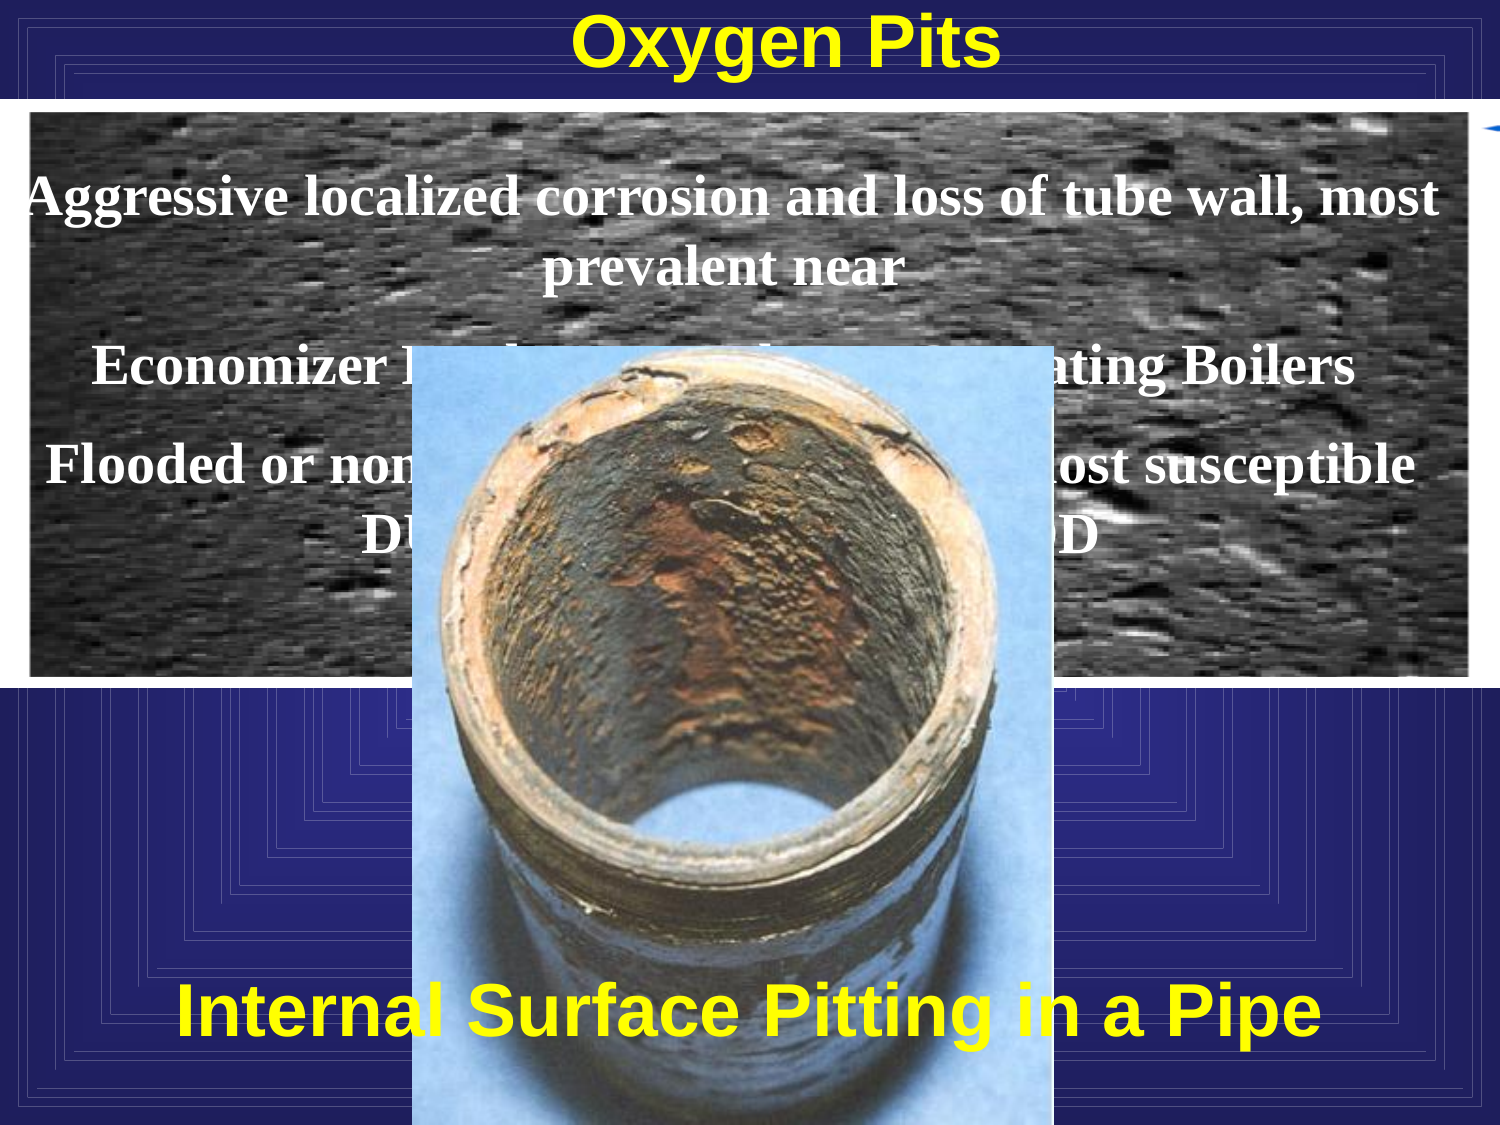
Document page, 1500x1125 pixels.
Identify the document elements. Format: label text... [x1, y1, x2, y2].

title Oxygen Pits [174, 0, 1400, 75]
text_box Internal Surface Pitting in a Pipe [112, 912, 407, 1100]
picture [0, 99, 1500, 1125]
text_box Internal Surface Pitting in a Pipe [1058, 912, 1388, 1100]
